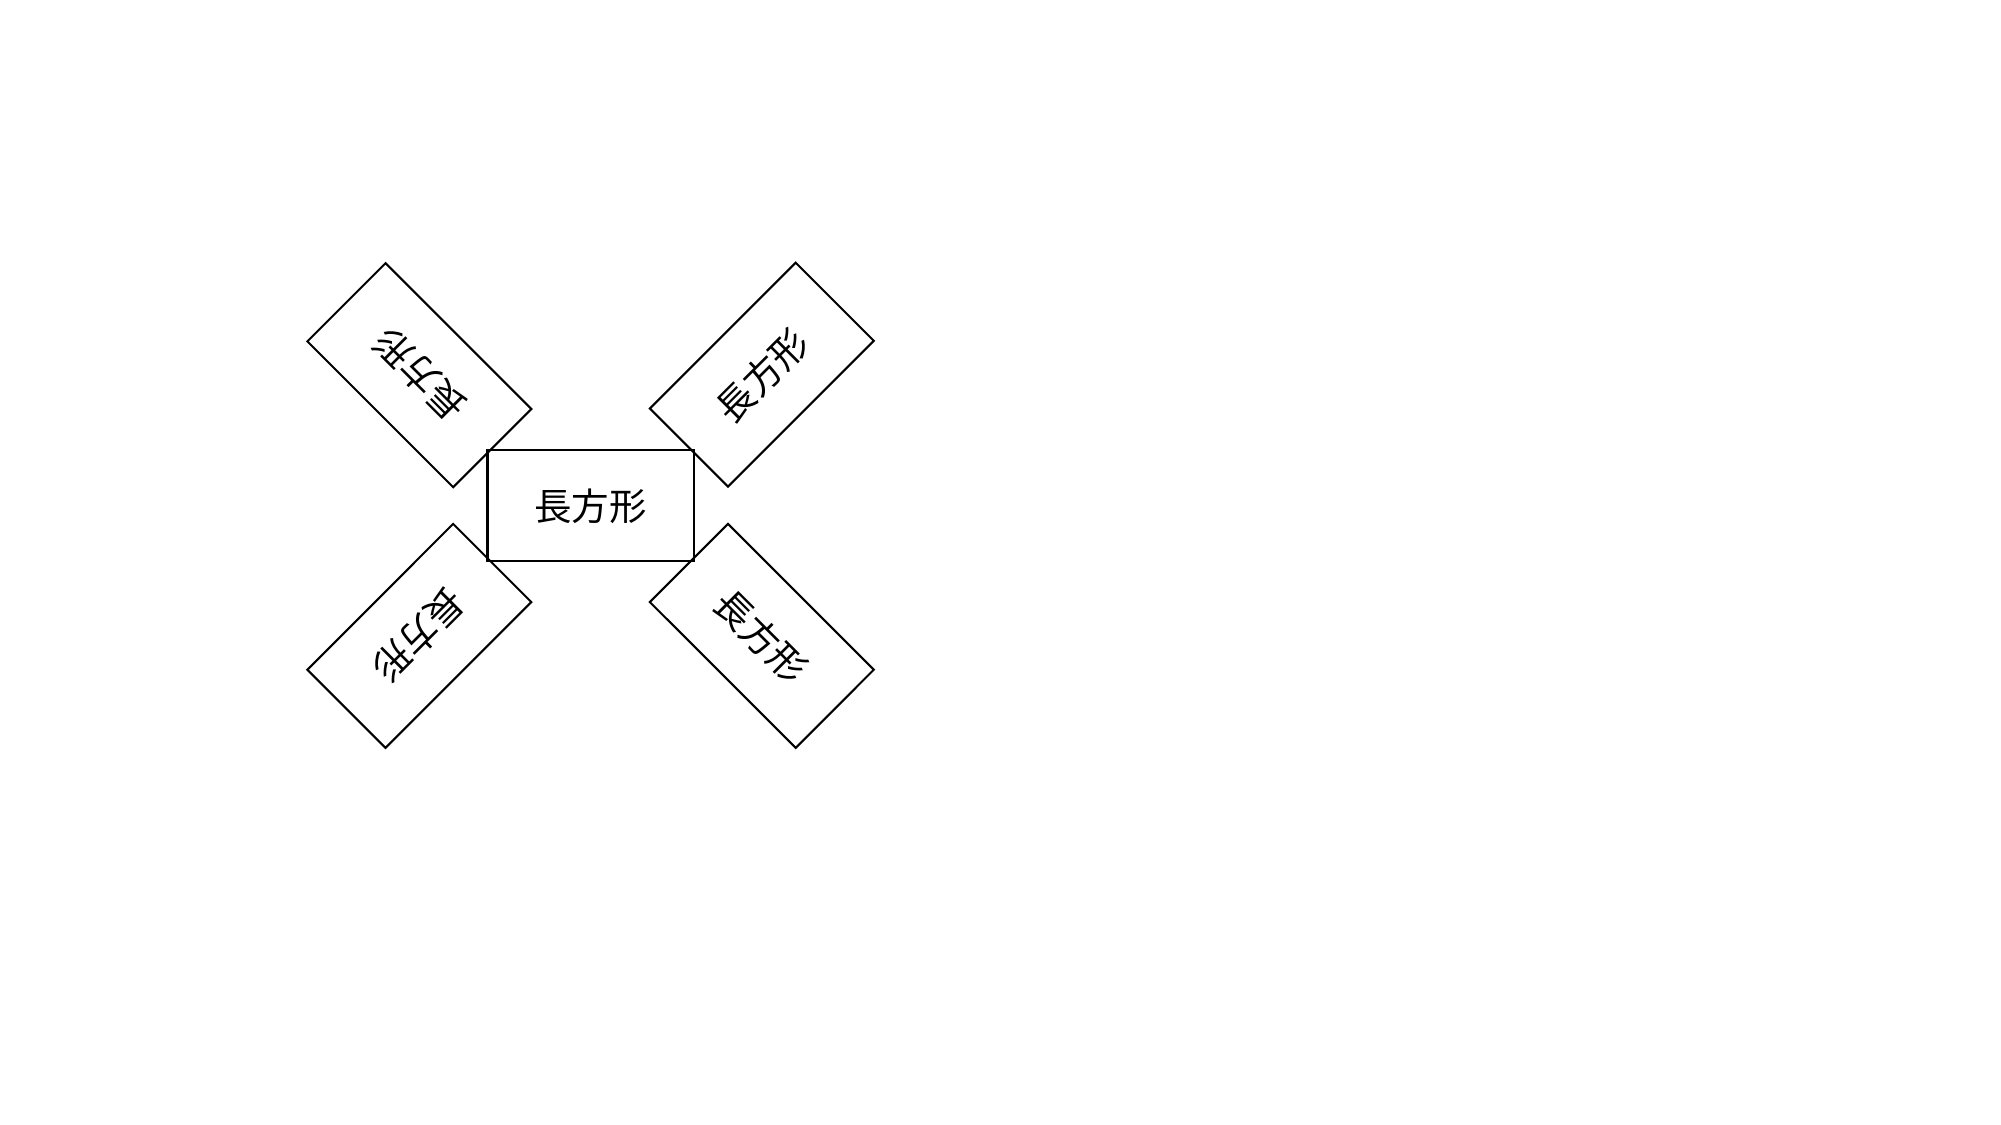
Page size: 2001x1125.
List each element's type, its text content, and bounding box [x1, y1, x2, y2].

text_box 長方形 [305, 261, 533, 489]
text_box 長方形 [486, 449, 695, 562]
text_box 長方形 [648, 522, 876, 750]
text_box 長方形 [305, 522, 533, 750]
text_box 長方形 [648, 261, 876, 489]
